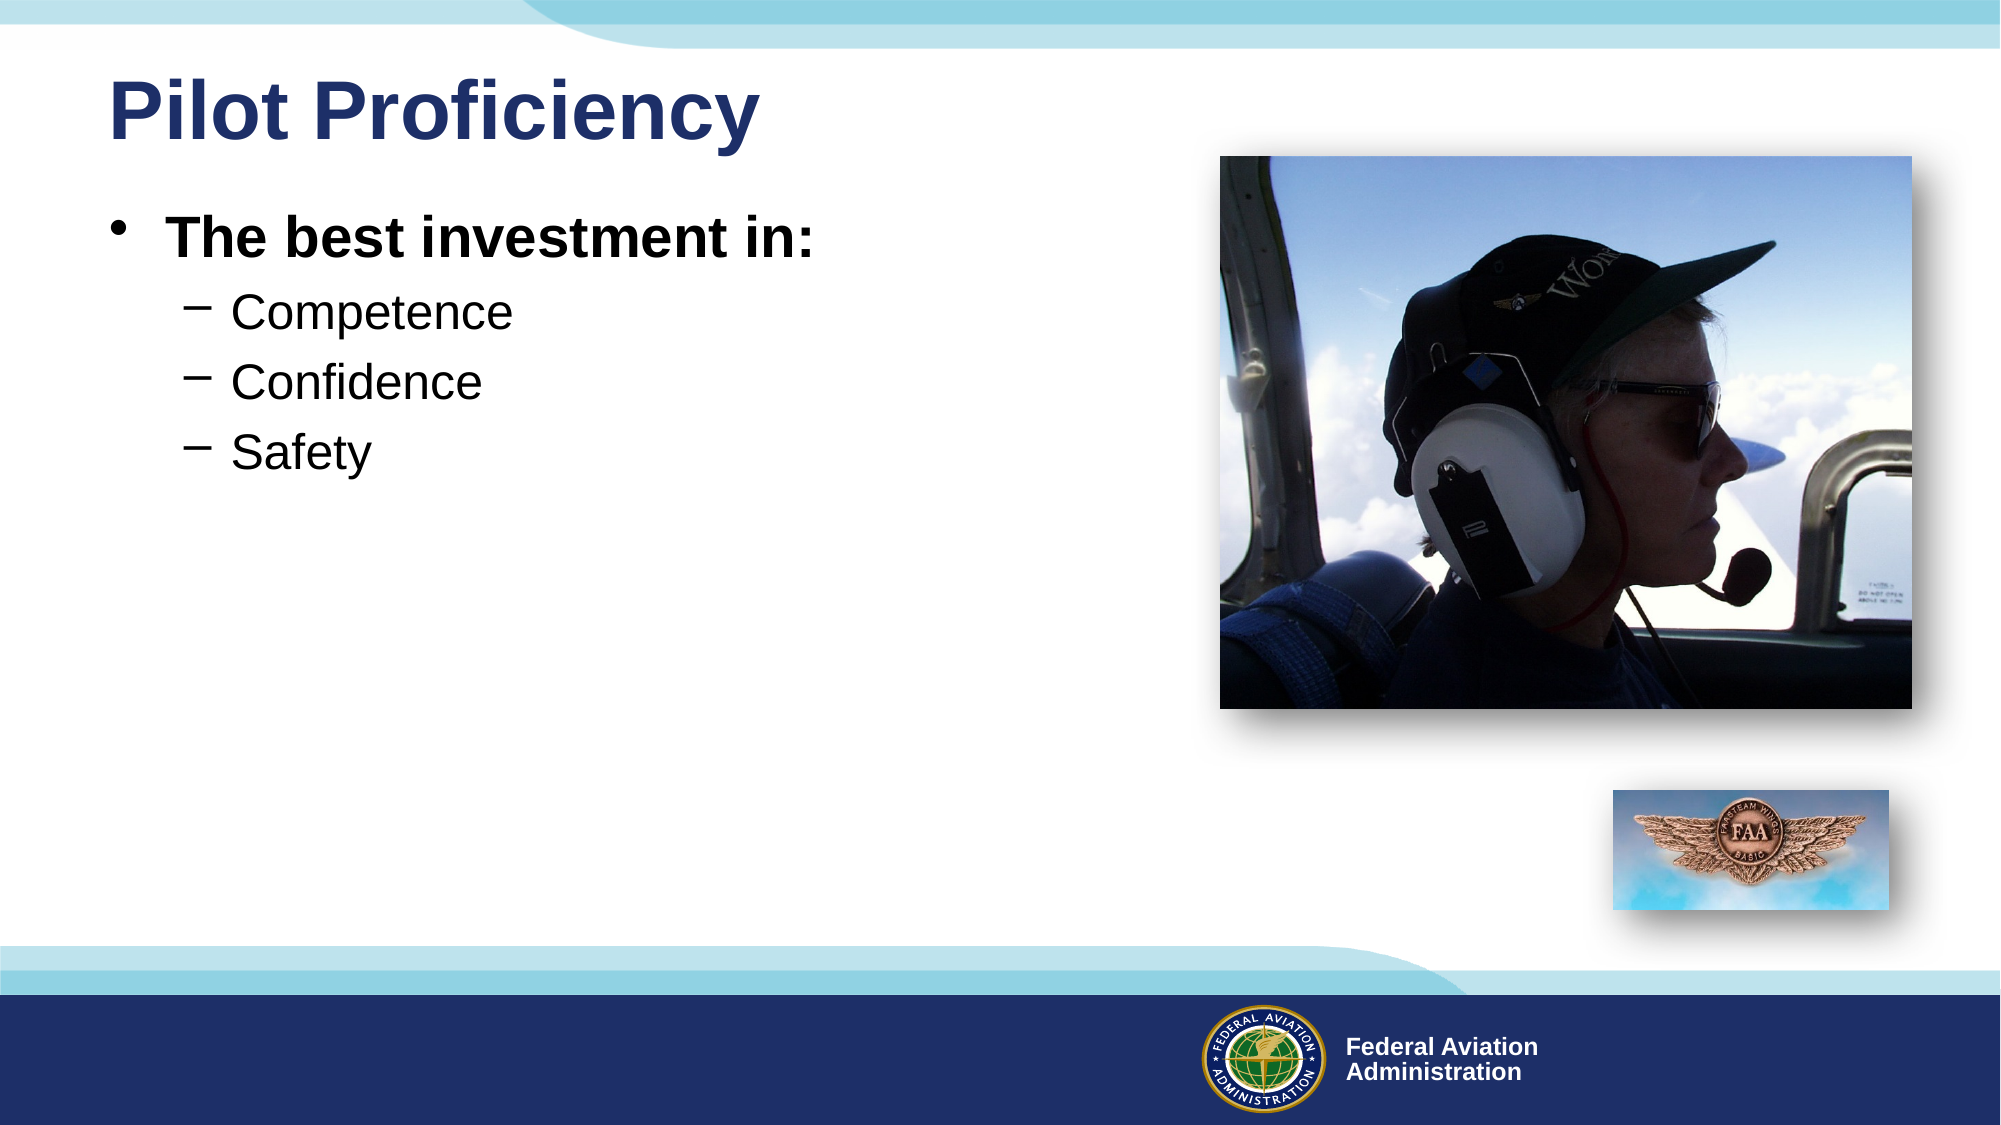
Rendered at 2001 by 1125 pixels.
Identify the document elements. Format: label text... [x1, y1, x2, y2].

text_box The best investment in: Competence Confidence Safety [93, 191, 1855, 913]
title Pilot Proficiency [93, 56, 1947, 157]
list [1220, 156, 1912, 709]
picture [1613, 789, 1889, 910]
picture [0, 0, 1999, 50]
picture [0, 945, 2000, 995]
